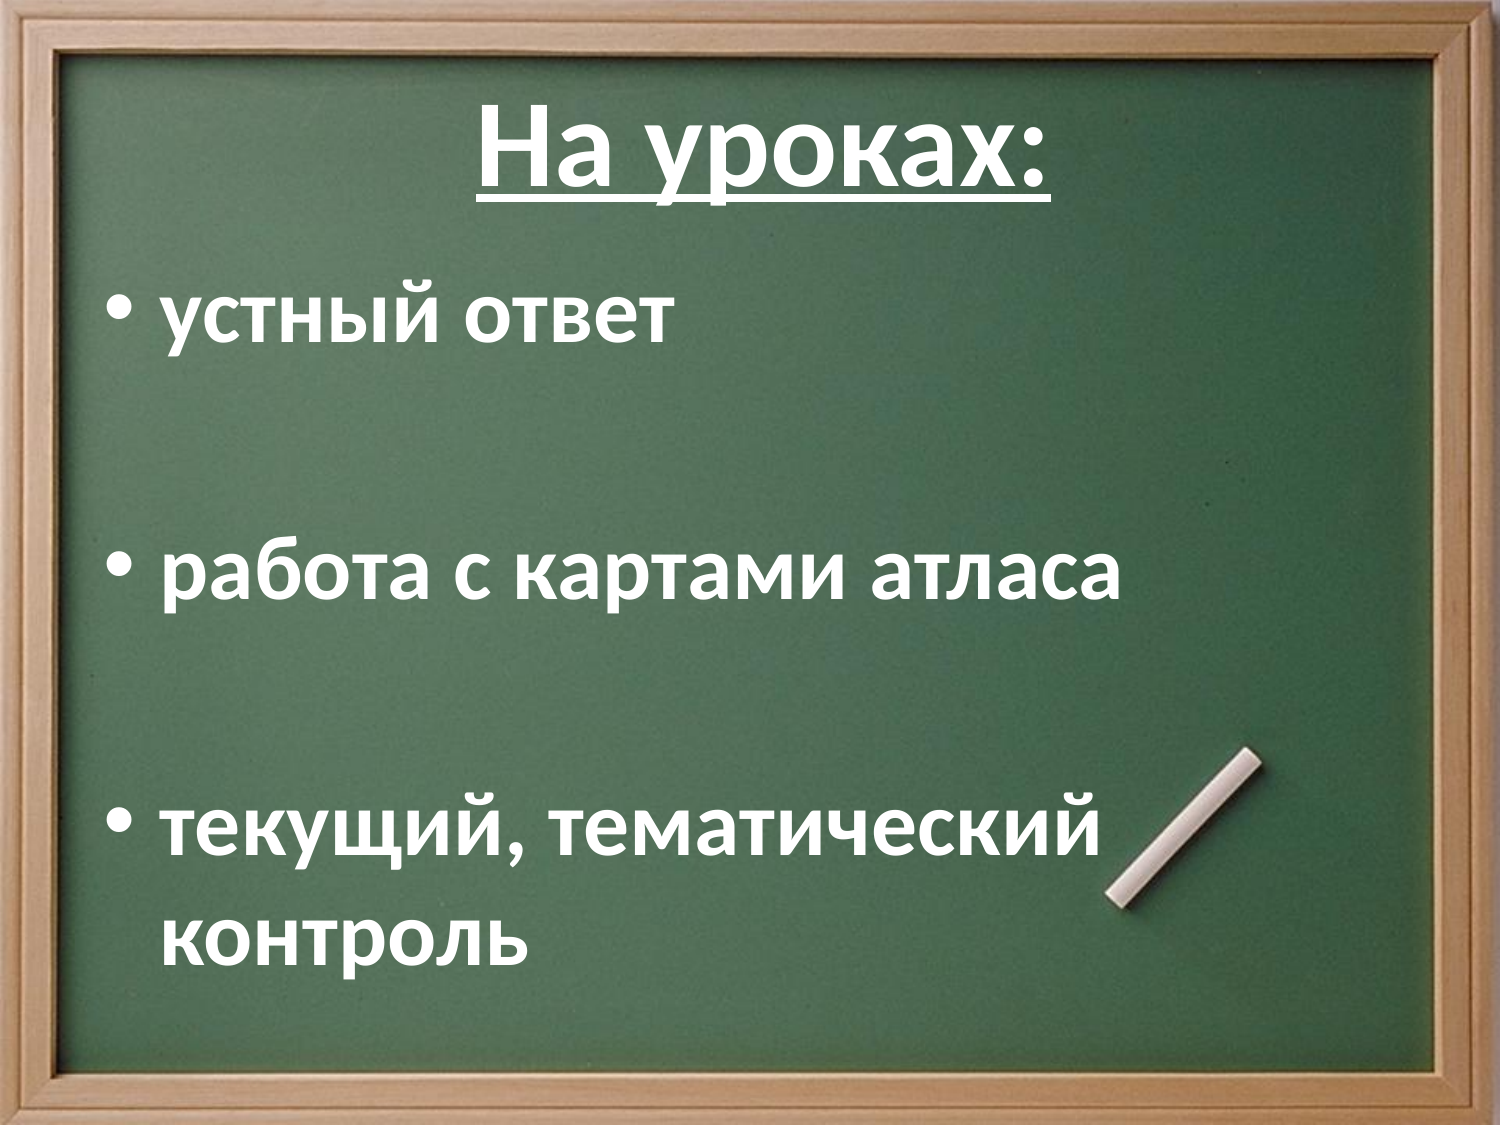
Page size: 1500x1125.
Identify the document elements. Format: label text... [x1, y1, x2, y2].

picture [0, 0, 1500, 1125]
title На уроках: [88, 42, 1439, 231]
list устный ответ работа с картами атласа текущий, тематический контроль проблемные ситуации [88, 243, 1439, 987]
